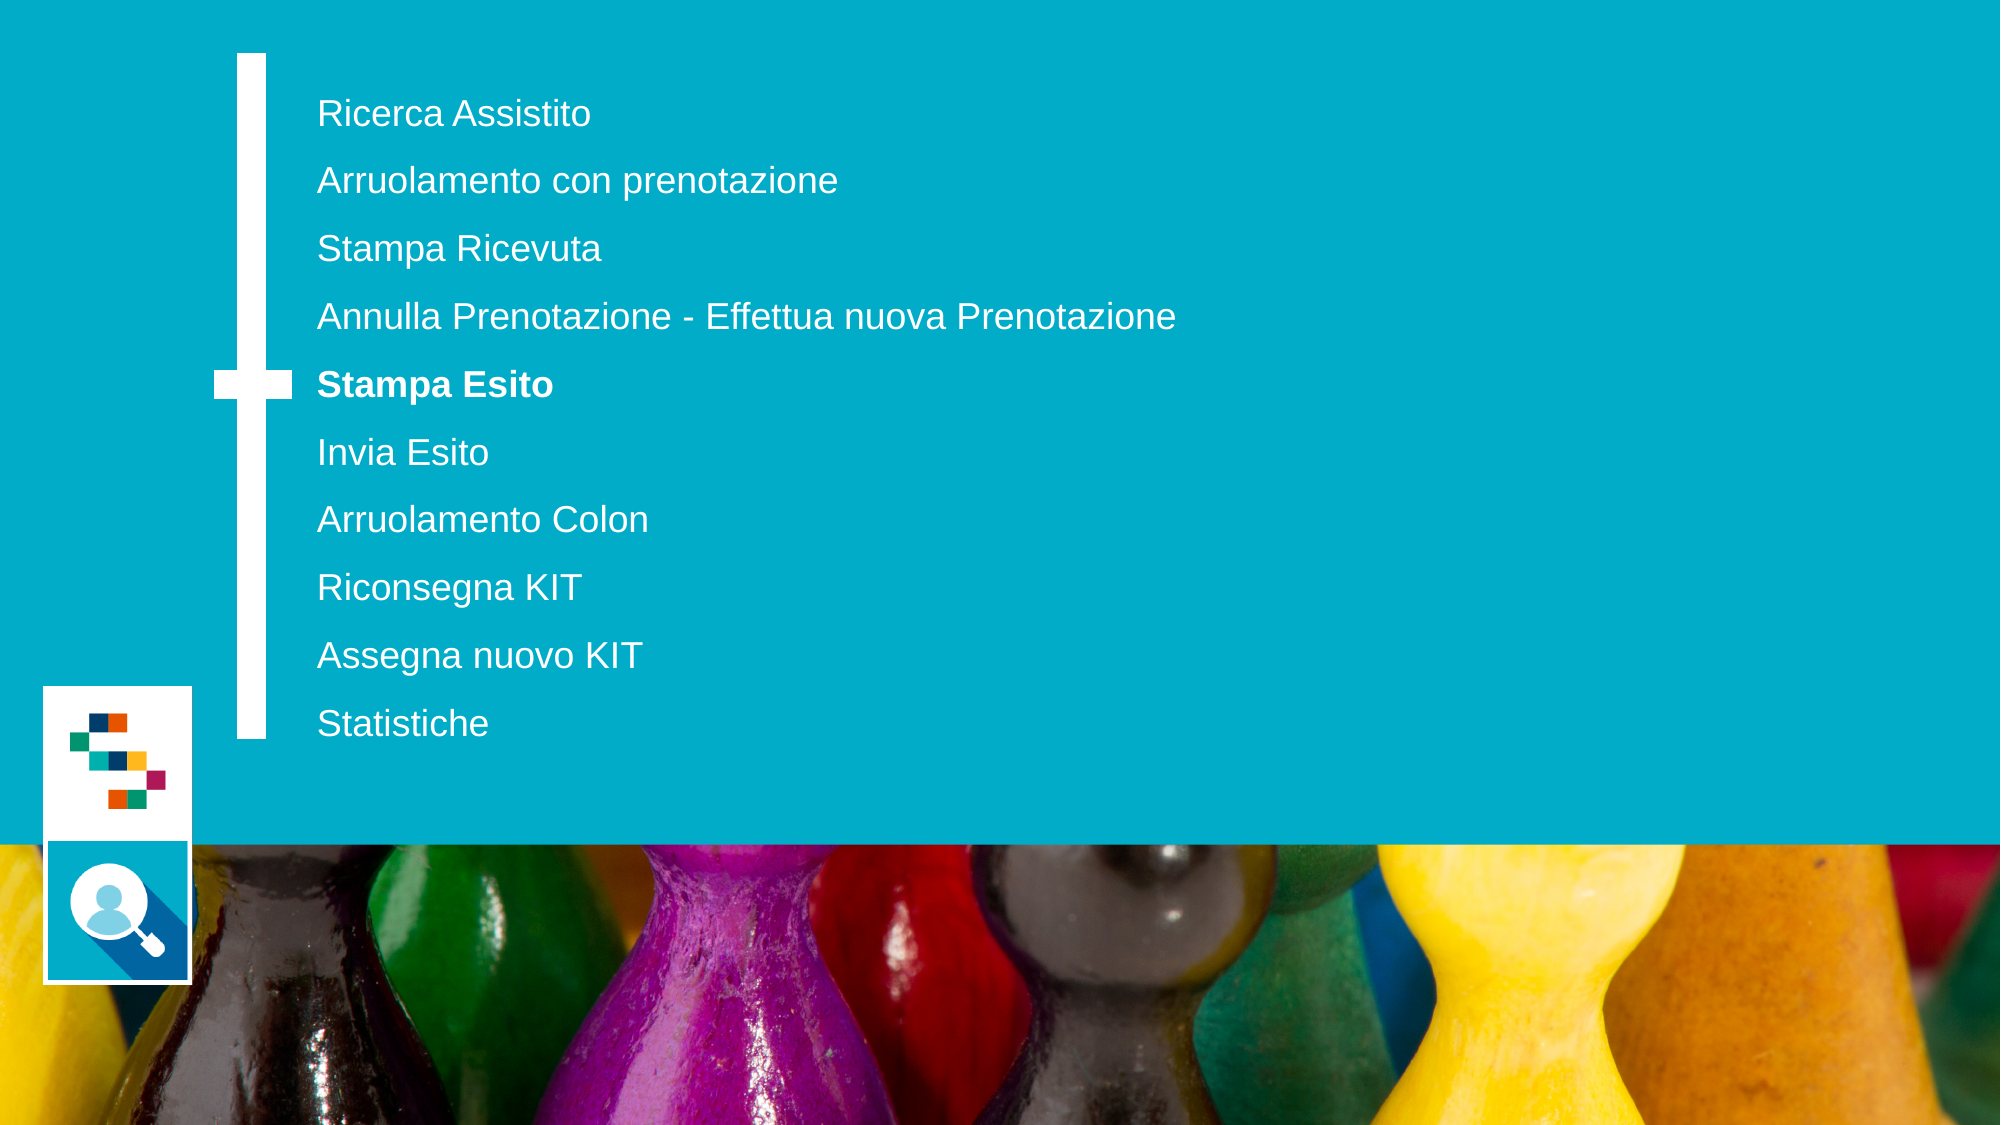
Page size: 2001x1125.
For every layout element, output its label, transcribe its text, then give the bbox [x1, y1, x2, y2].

text_box Arruolamento con prenotazione [302, 149, 1303, 209]
text_box Ricerca Assistito [302, 81, 1545, 142]
picture [0, 686, 2000, 1125]
text_box Annulla Prenotazione - Effettua nuova Prenotazione [302, 284, 1303, 345]
text_box Arruolamento Colon [302, 488, 1303, 548]
text_box Stampa Ricevuta [302, 216, 1303, 277]
text_box [237, 53, 266, 370]
text_box [237, 399, 266, 739]
text_box Stampa Esito [302, 352, 1303, 413]
text_box Invia Esito [302, 420, 1303, 480]
text_box [214, 370, 292, 399]
text_box Riconsegna KIT [302, 555, 1303, 616]
text_box Statistiche [302, 691, 1303, 752]
text_box Assegna nuovo KIT [302, 623, 1303, 684]
